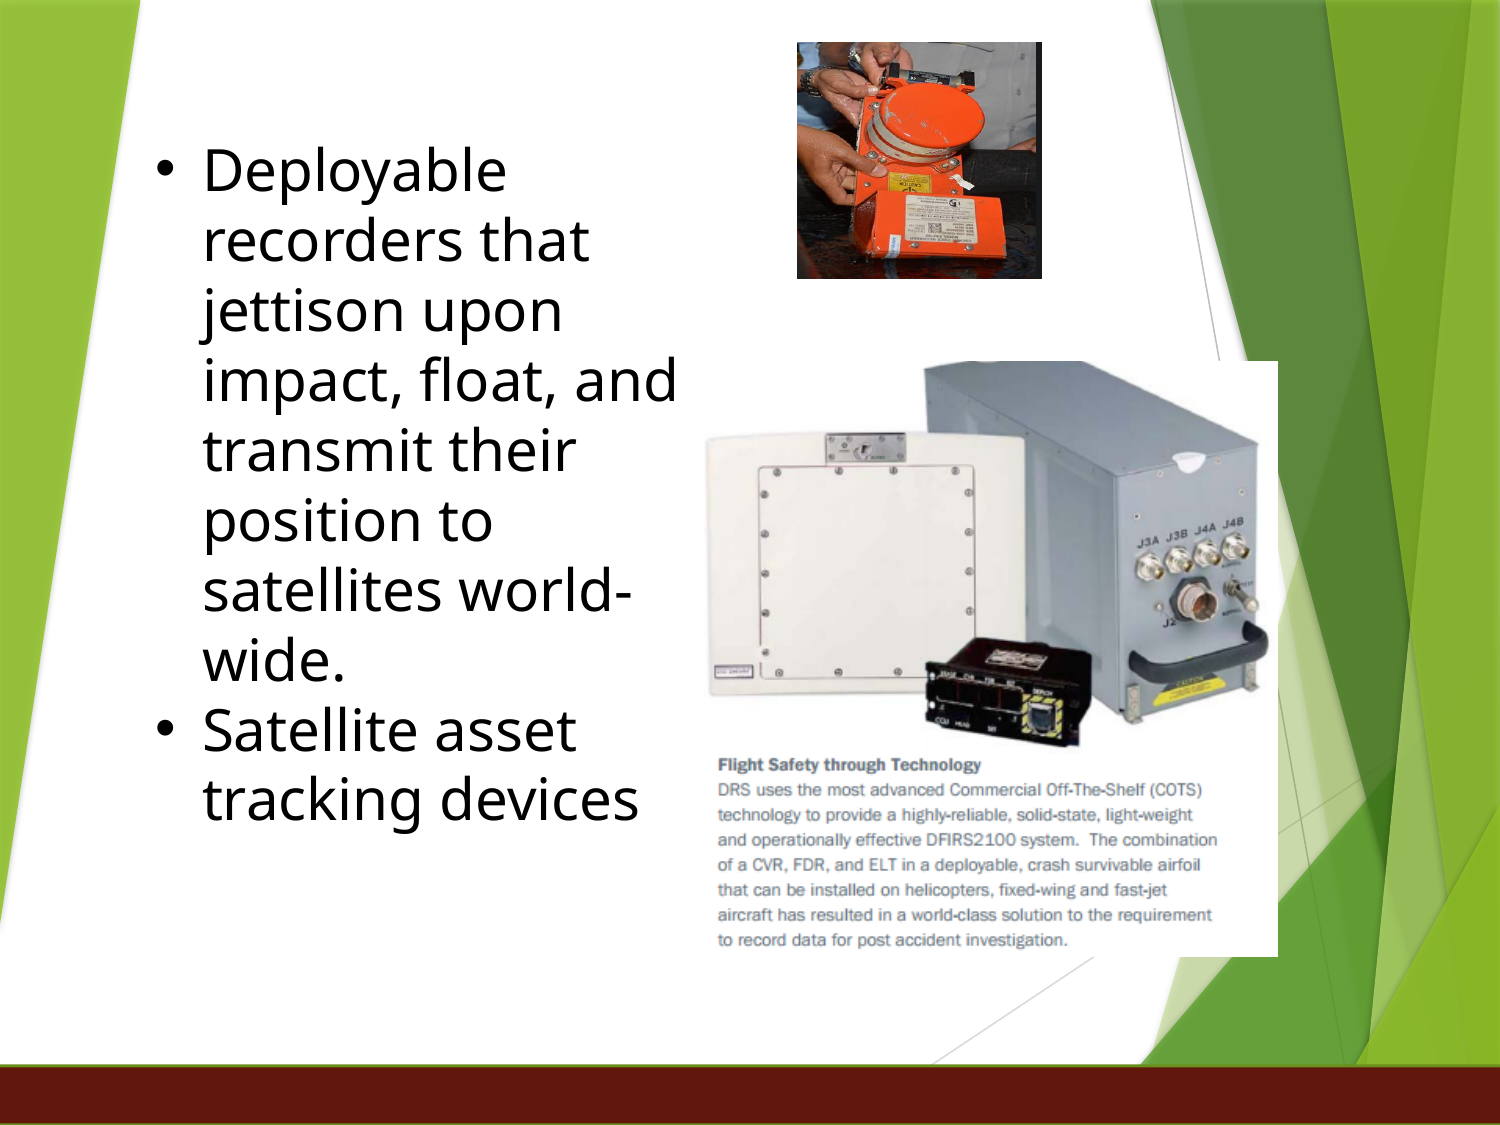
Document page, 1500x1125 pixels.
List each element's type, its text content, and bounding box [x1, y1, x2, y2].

text_box [0, 1064, 1500, 1125]
text_box Deployable recorders that jettison upon impact, float, and transmit their position to satellites world-wide. Satellite asset tracking devices [140, 125, 721, 840]
picture [702, 361, 1279, 958]
picture [796, 42, 1043, 280]
